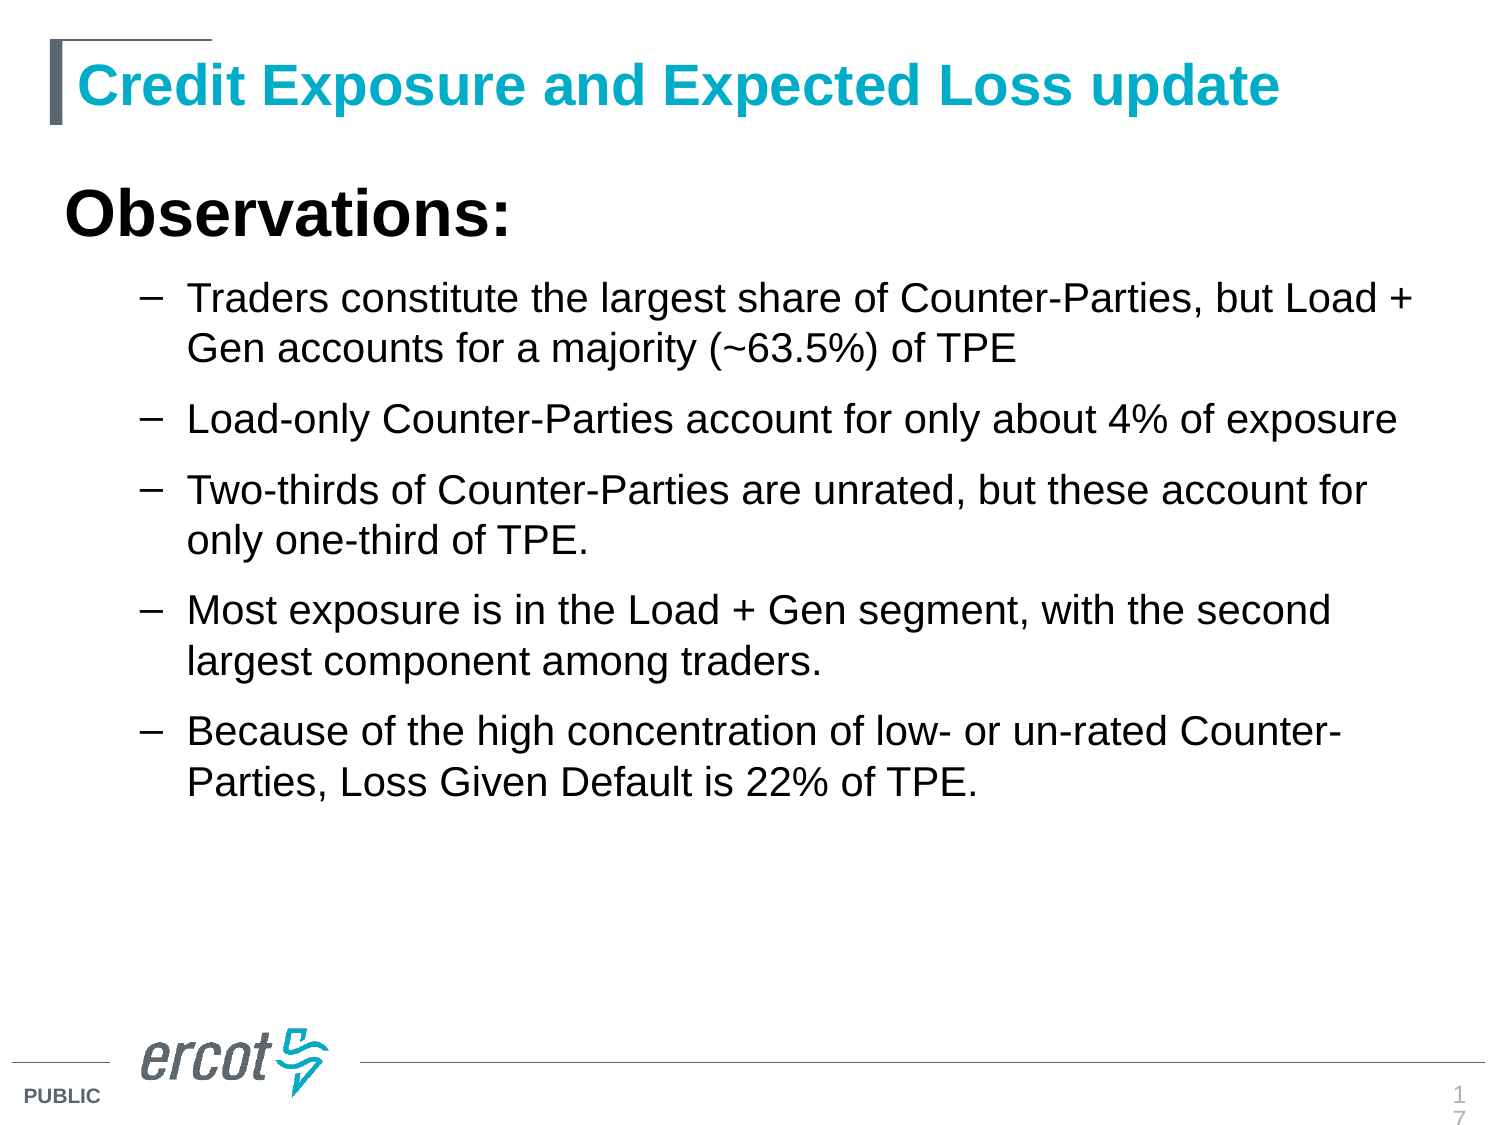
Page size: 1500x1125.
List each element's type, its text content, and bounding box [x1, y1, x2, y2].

picture [137, 1024, 332, 1100]
title Credit Exposure and Expected Loss update [62, 39, 1450, 162]
slide_number 17 [1437, 1076, 1475, 1112]
list Observations: Traders constitute the largest share of Counter-Parties, but Load + Gen accounts for a majority (~63.5%) of TPE Load-only Counter-Parties account for only about 4% of exposure Two-thirds of Counter-Parties are unrated, but these account for only one-third of TPE. Most exposure is in the Load + Gen segment, with the second largest component among traders. Because of the high concentration of low- or un-rated Counter-Parties, Loss Given Default is 22% of TPE. [50, 162, 1450, 975]
